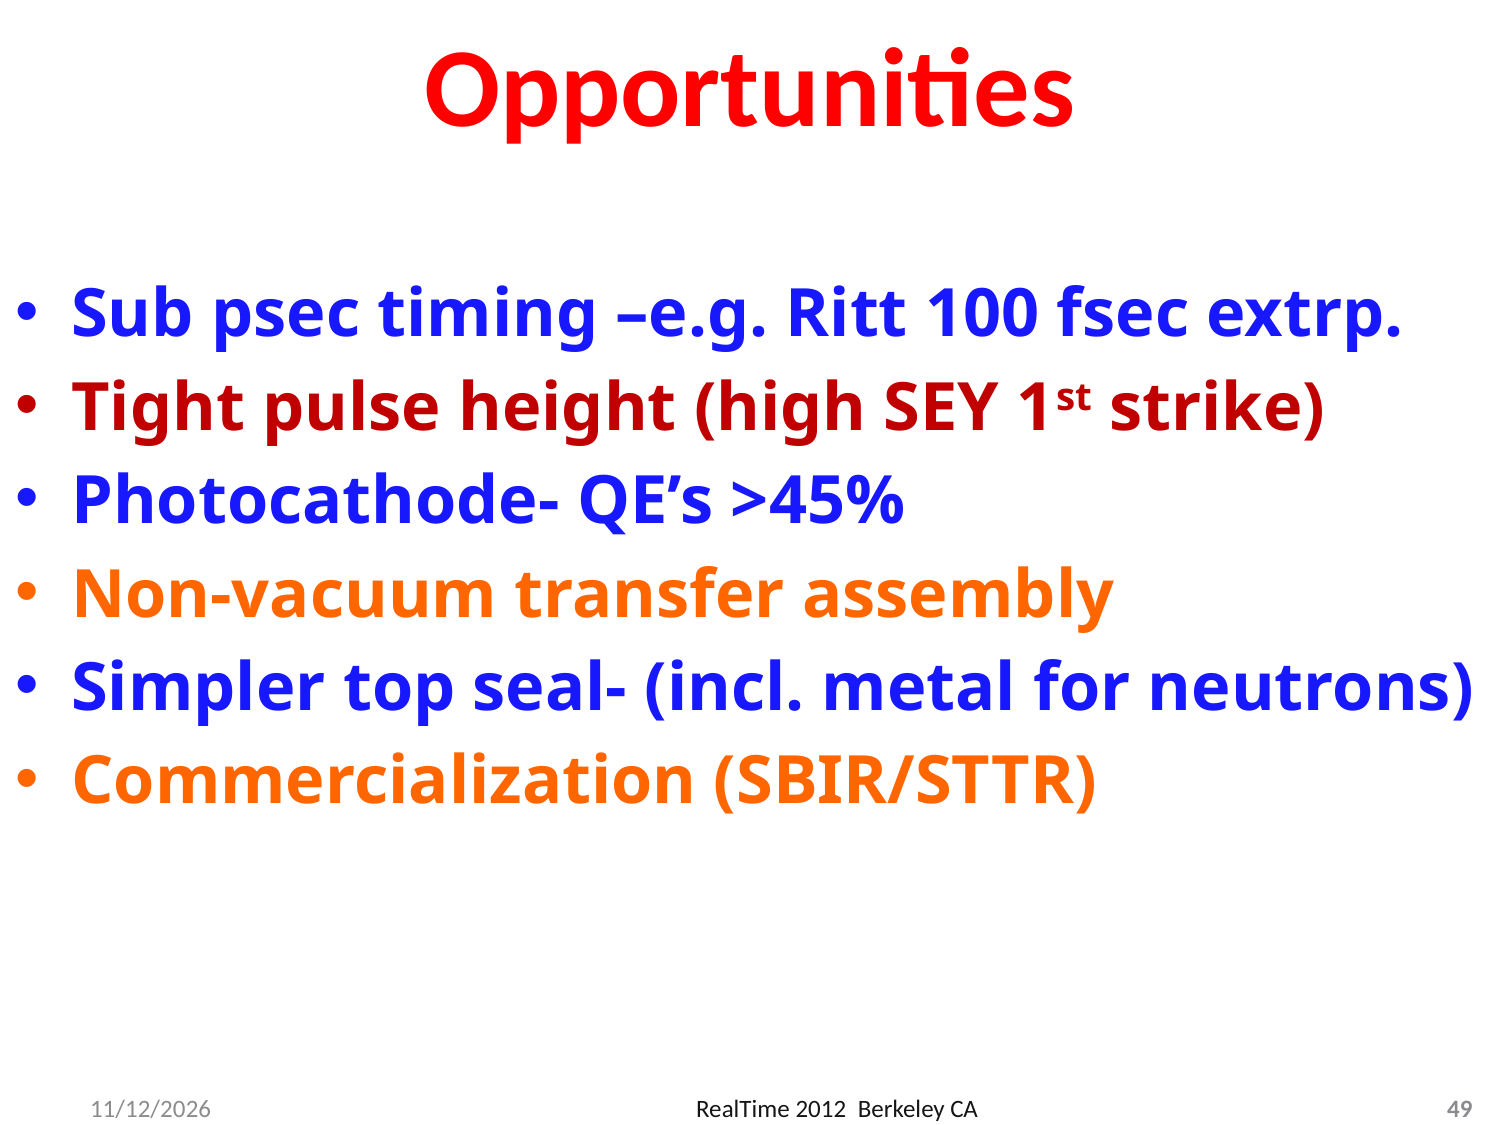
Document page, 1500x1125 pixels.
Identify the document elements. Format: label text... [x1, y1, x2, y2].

title Opportunities [0, 0, 1500, 175]
list Sub psec timing –e.g. Ritt 100 fsec extrp. Tight pulse height (high SEY 1st strike) Photocathode- QE’s >45% Non-vacuum transfer assembly Simpler top seal- (incl. metal for neutrons) Commercialization (SBIR/STTR) [0, 262, 1500, 1005]
slide_number 49 [1137, 1077, 1488, 1125]
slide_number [75, 1077, 425, 1125]
footer RealTime 2012 Berkeley CA [600, 1077, 1075, 1125]
